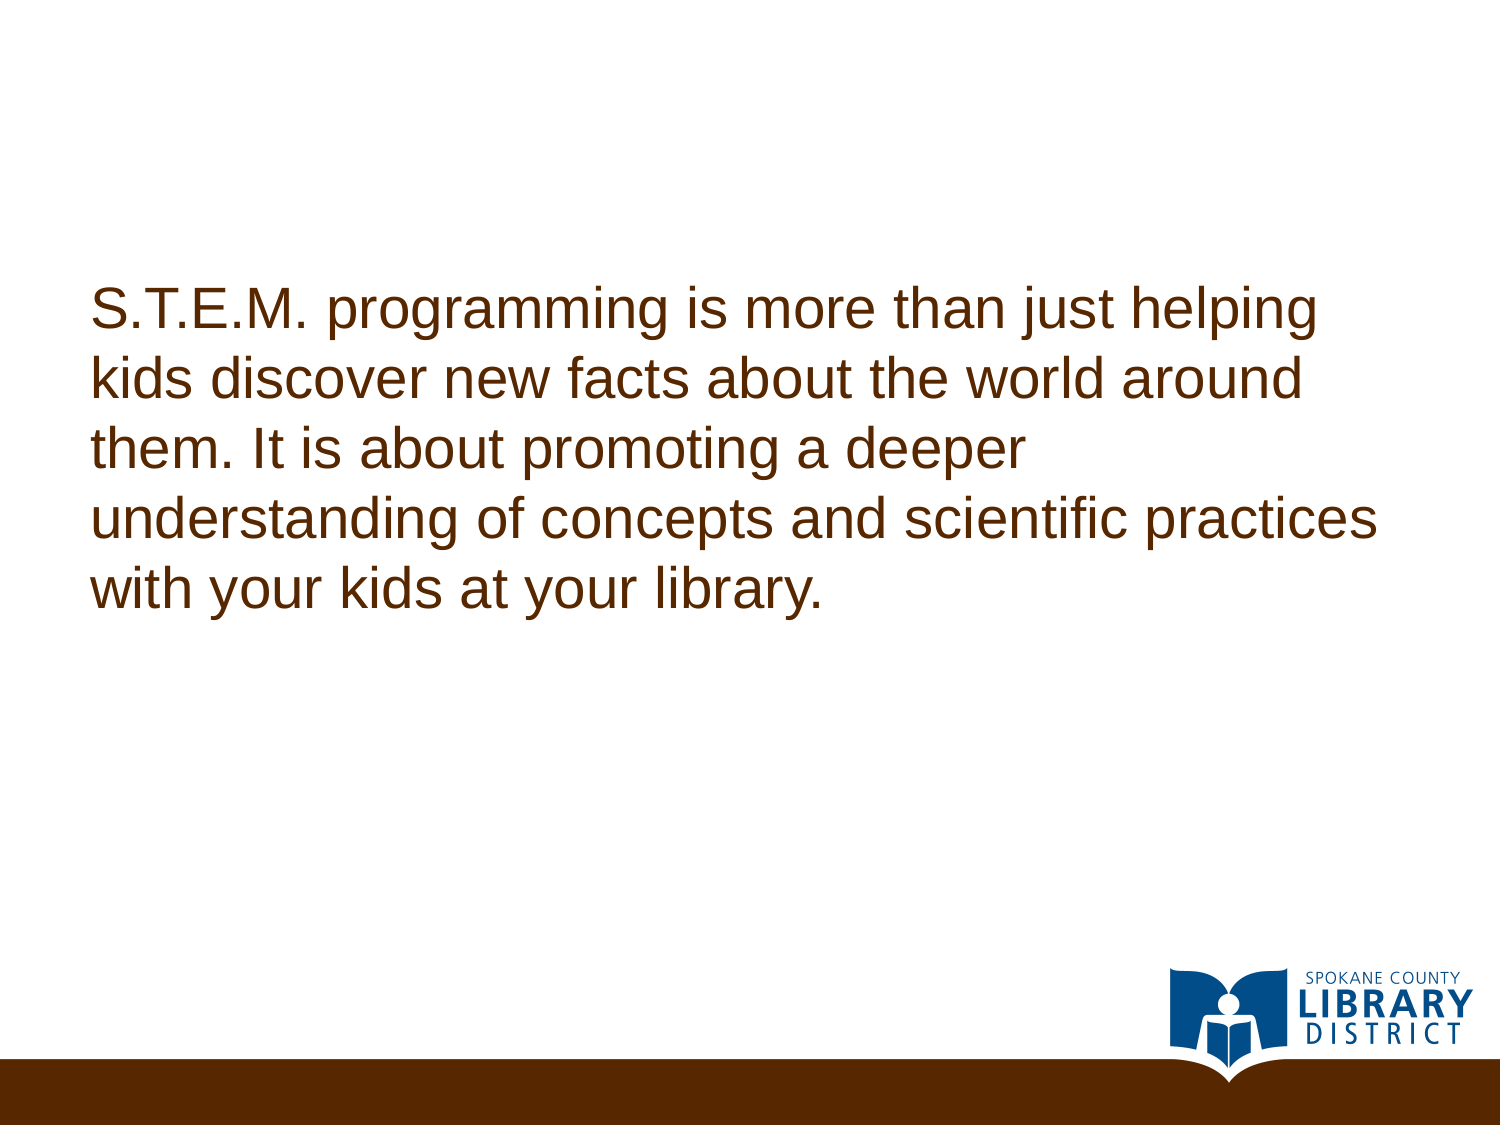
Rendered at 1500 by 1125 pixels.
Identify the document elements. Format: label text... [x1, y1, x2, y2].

list S.T.E.M. programming is more than just helping kids discover new facts about the world around them. It is about promoting a deeper understanding of concepts and scientific practices with your kids at your library. [75, 262, 1425, 1005]
picture [0, 0, 1500, 1125]
